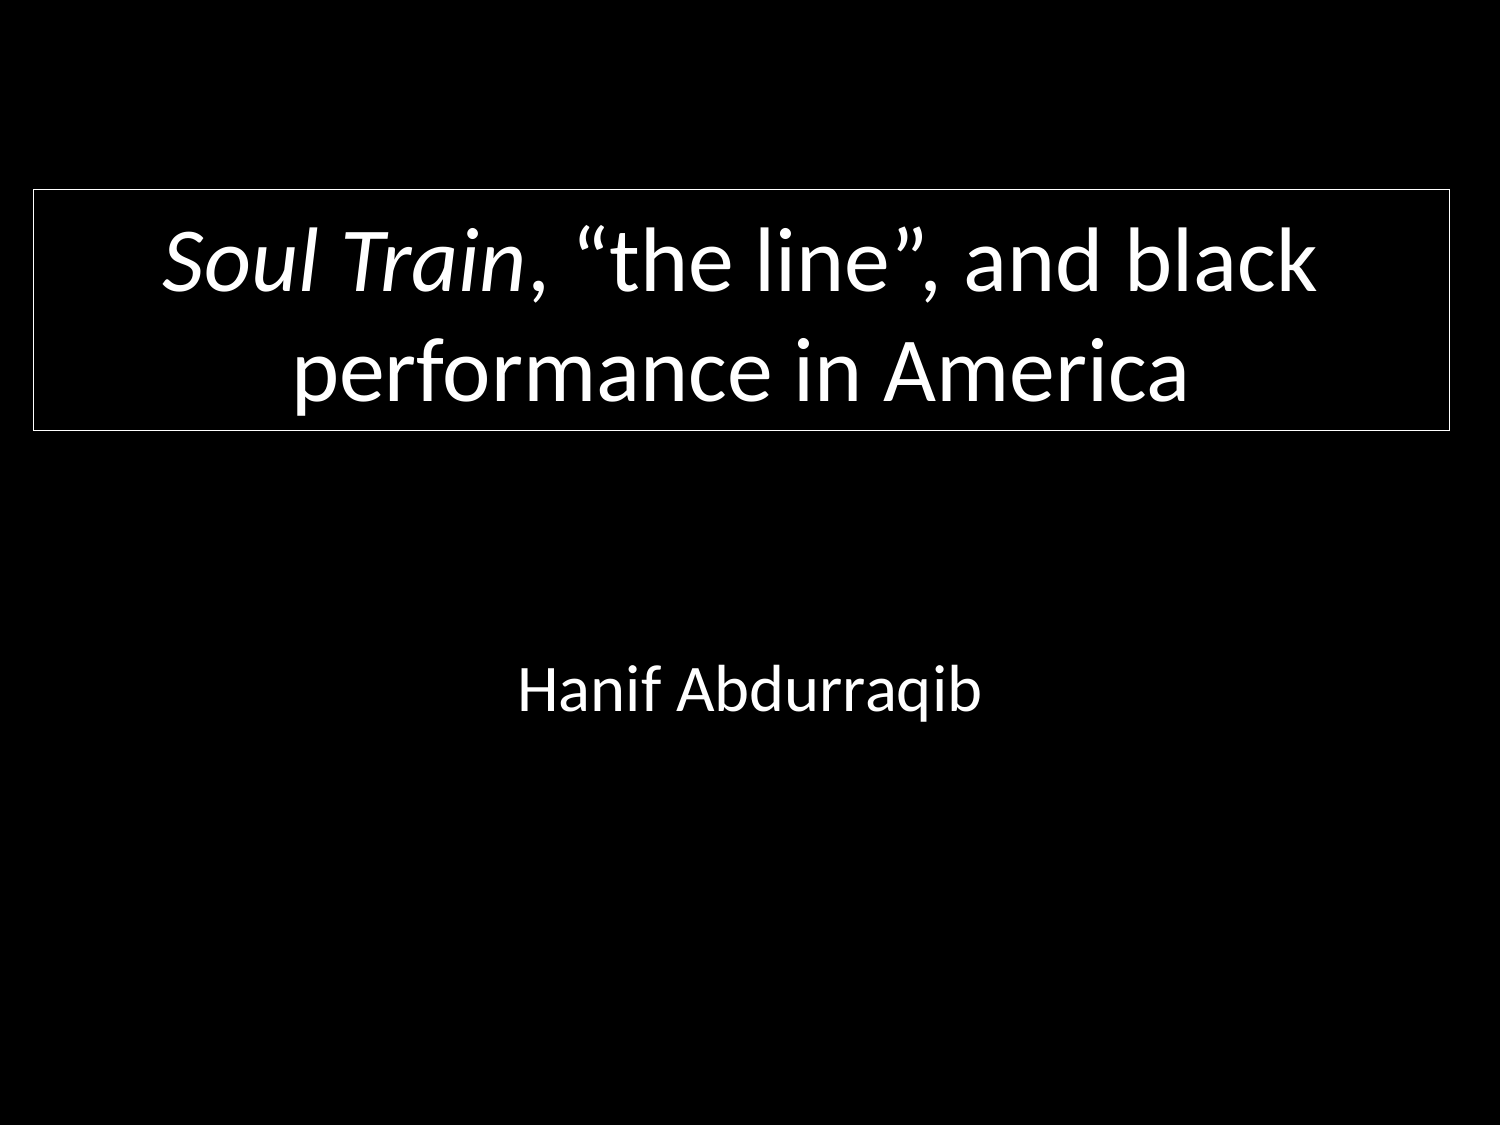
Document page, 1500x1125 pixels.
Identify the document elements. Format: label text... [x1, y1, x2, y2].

title Soul Train, “the line”, and black performance in America [33, 189, 1450, 431]
subtitle Hanif Abdurraqib [225, 637, 1275, 925]
